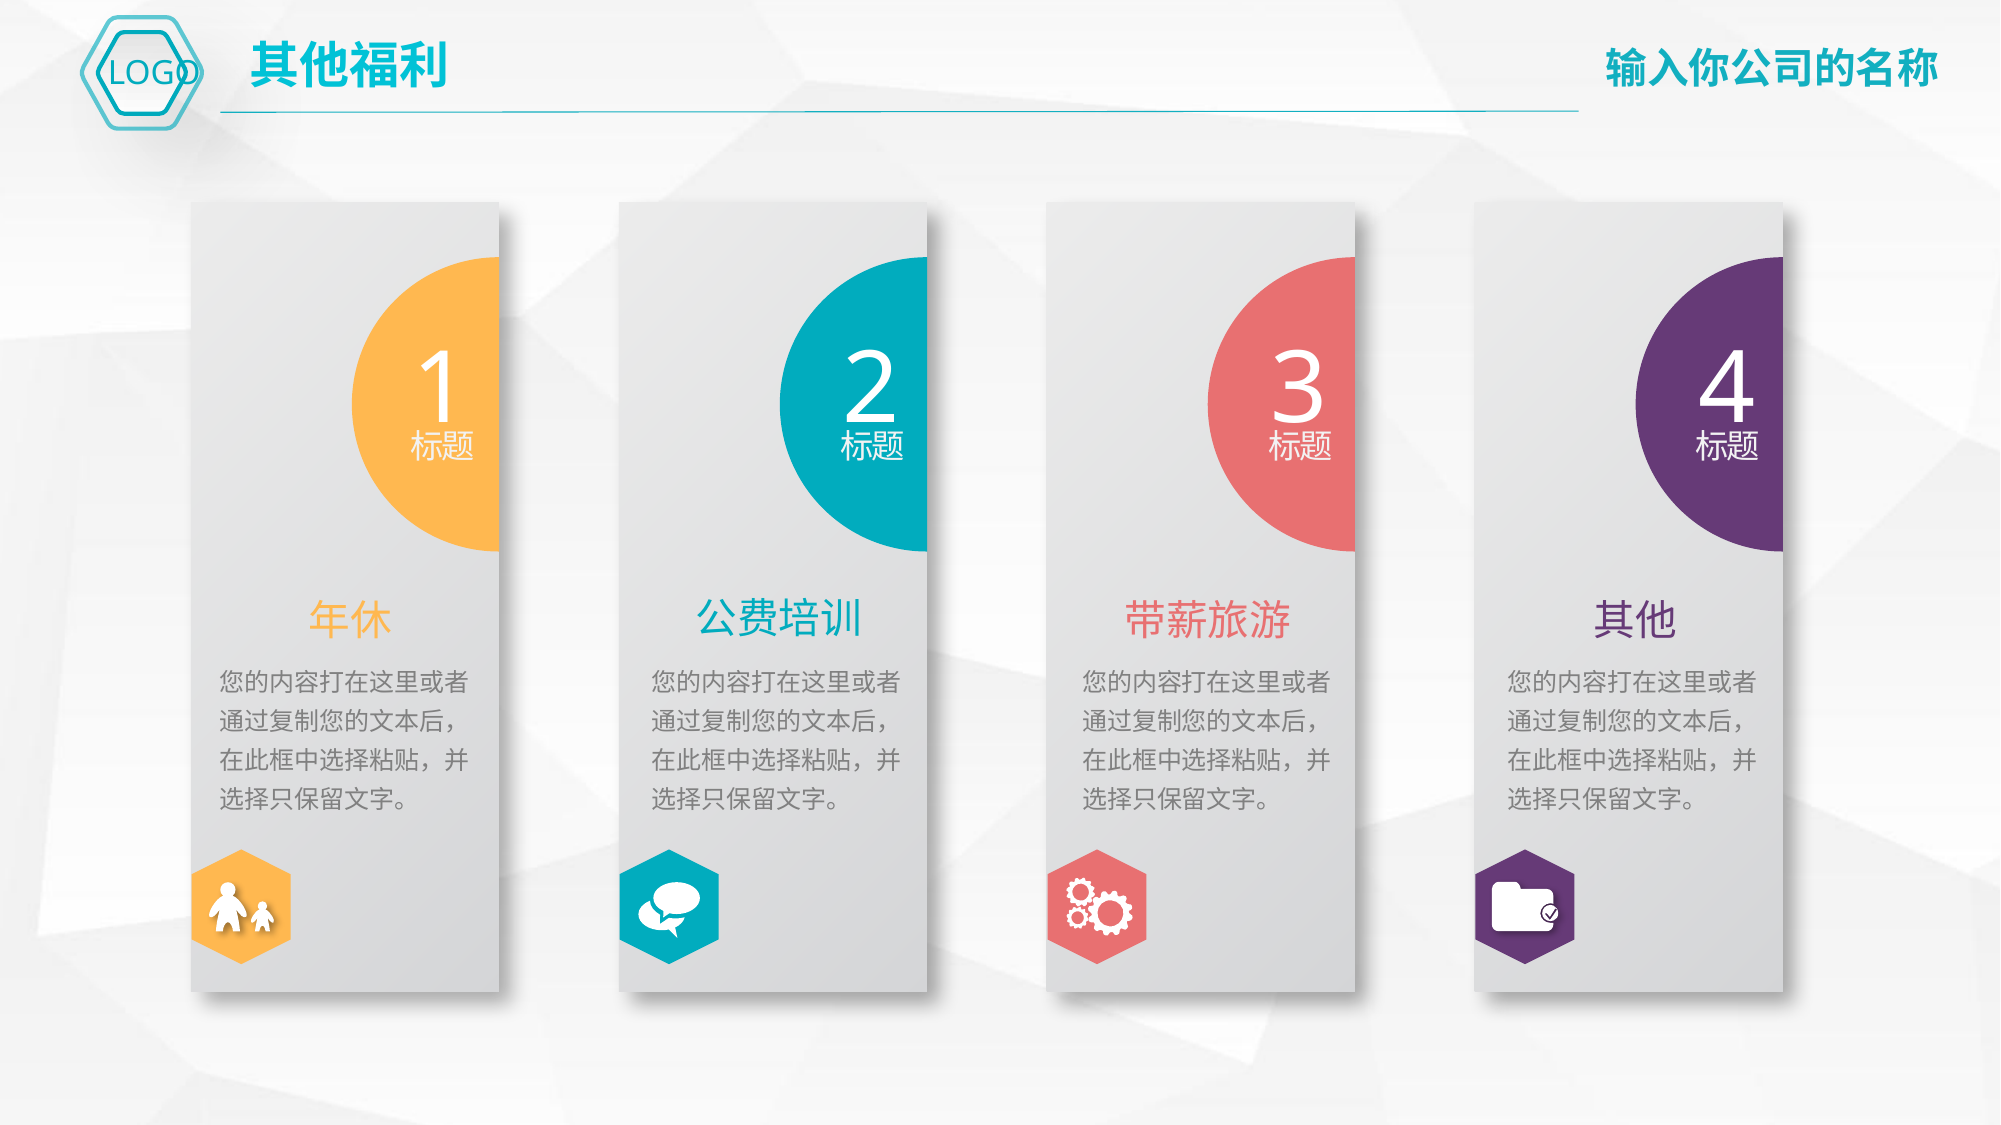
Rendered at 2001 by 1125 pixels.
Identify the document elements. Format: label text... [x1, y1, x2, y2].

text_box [191, 849, 291, 965]
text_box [618, 202, 928, 992]
picture [0, 0, 2001, 1125]
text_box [619, 849, 719, 965]
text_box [1475, 849, 1575, 965]
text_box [190, 202, 499, 992]
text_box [1046, 202, 1356, 992]
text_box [1474, 202, 1783, 992]
text_box 其他福利 [235, 26, 710, 102]
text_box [1047, 849, 1147, 965]
